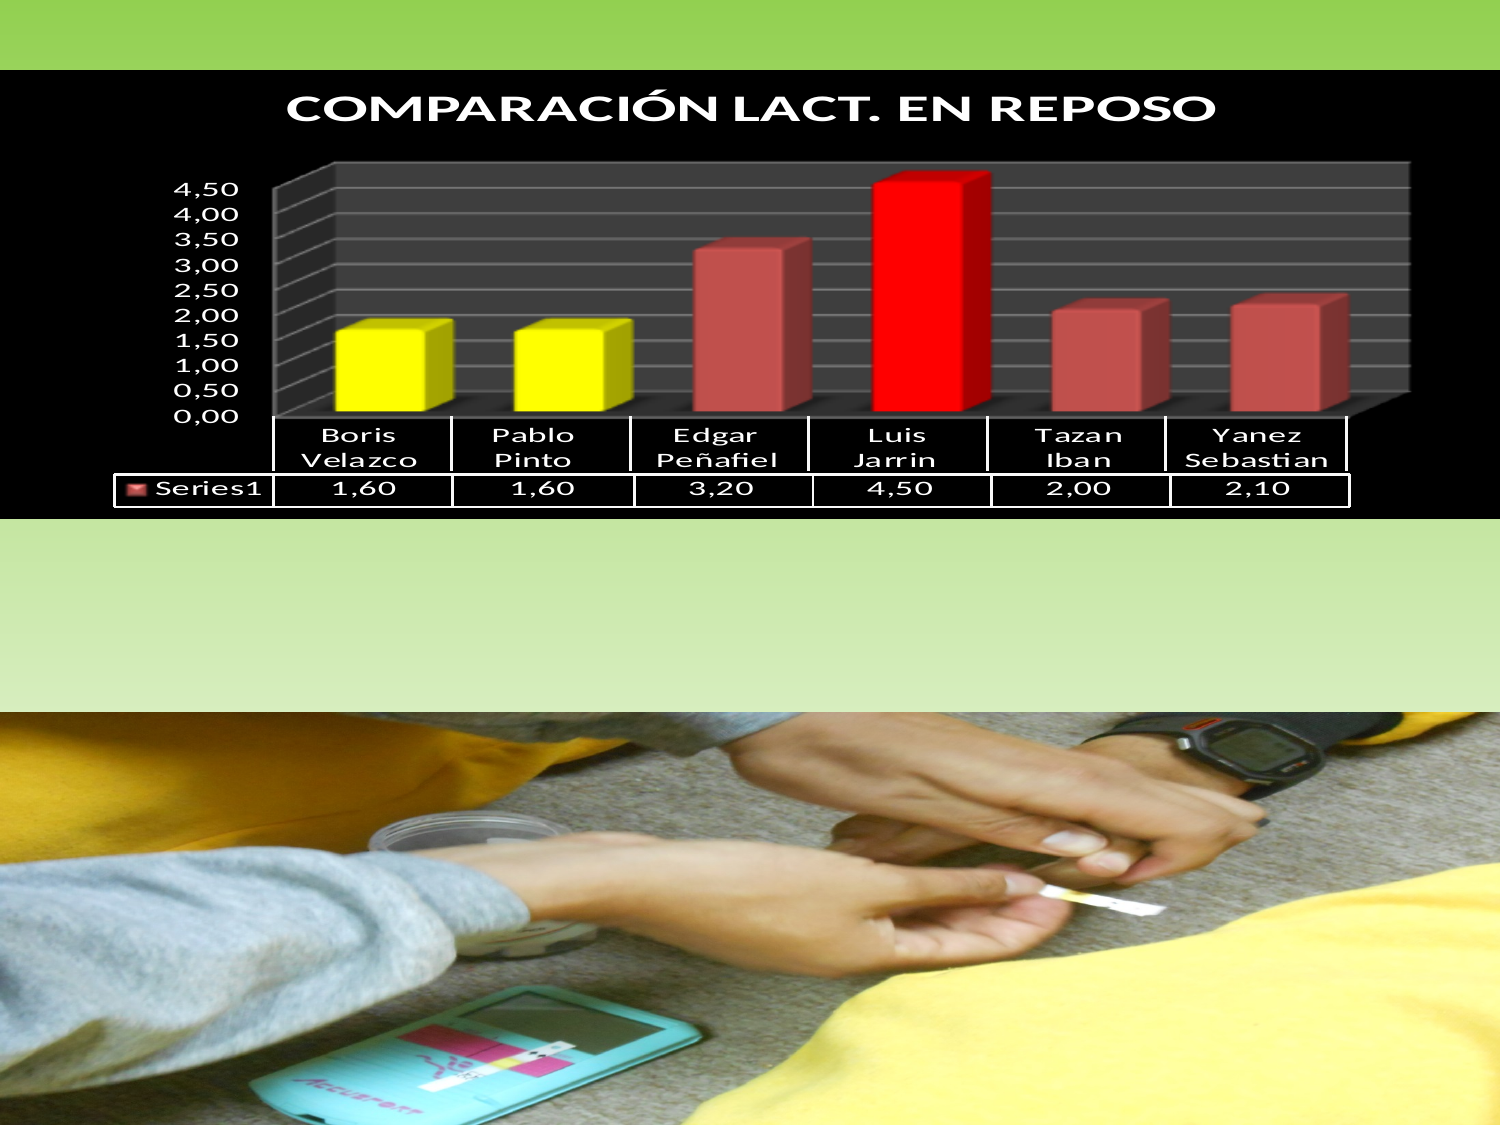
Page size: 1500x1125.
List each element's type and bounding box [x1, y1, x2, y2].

text_box [0, 70, 1500, 519]
picture [0, 711, 1500, 1125]
